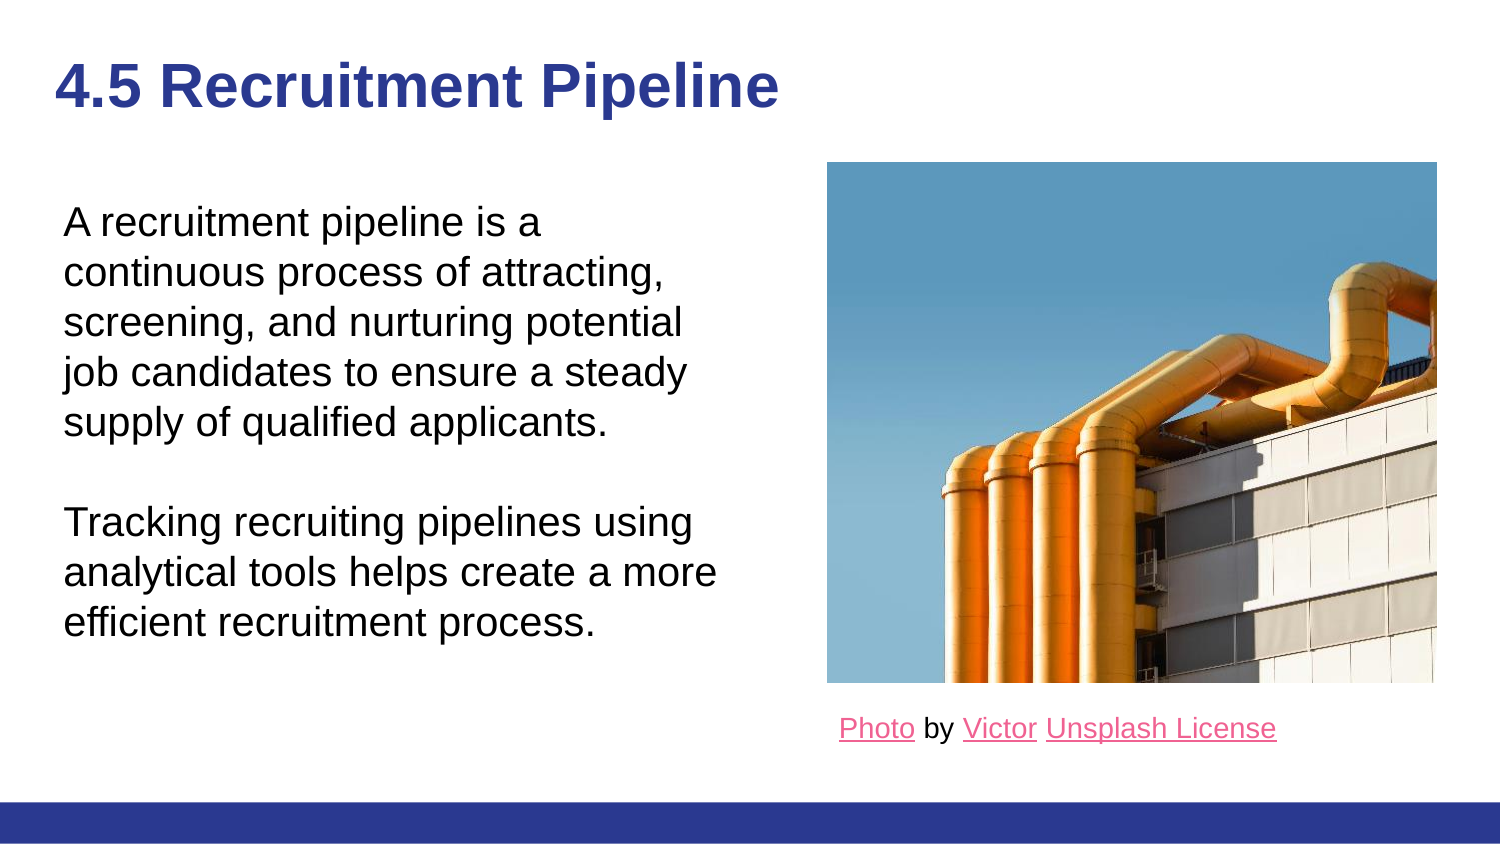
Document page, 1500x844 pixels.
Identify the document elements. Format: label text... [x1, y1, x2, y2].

text_box Photo by Victor Unsplash License [823, 701, 1396, 752]
picture [826, 162, 1437, 683]
title 4.5 Recruitment Pipeline [40, 29, 1421, 163]
text_box A recruitment pipeline is a continuous process of attracting, screening, and nurturing potential job candidates to ensure a steady supply of qualified applicants. Tracking recruiting pipelines using analytical tools helps create a more efficient recruitment process. [48, 187, 765, 702]
